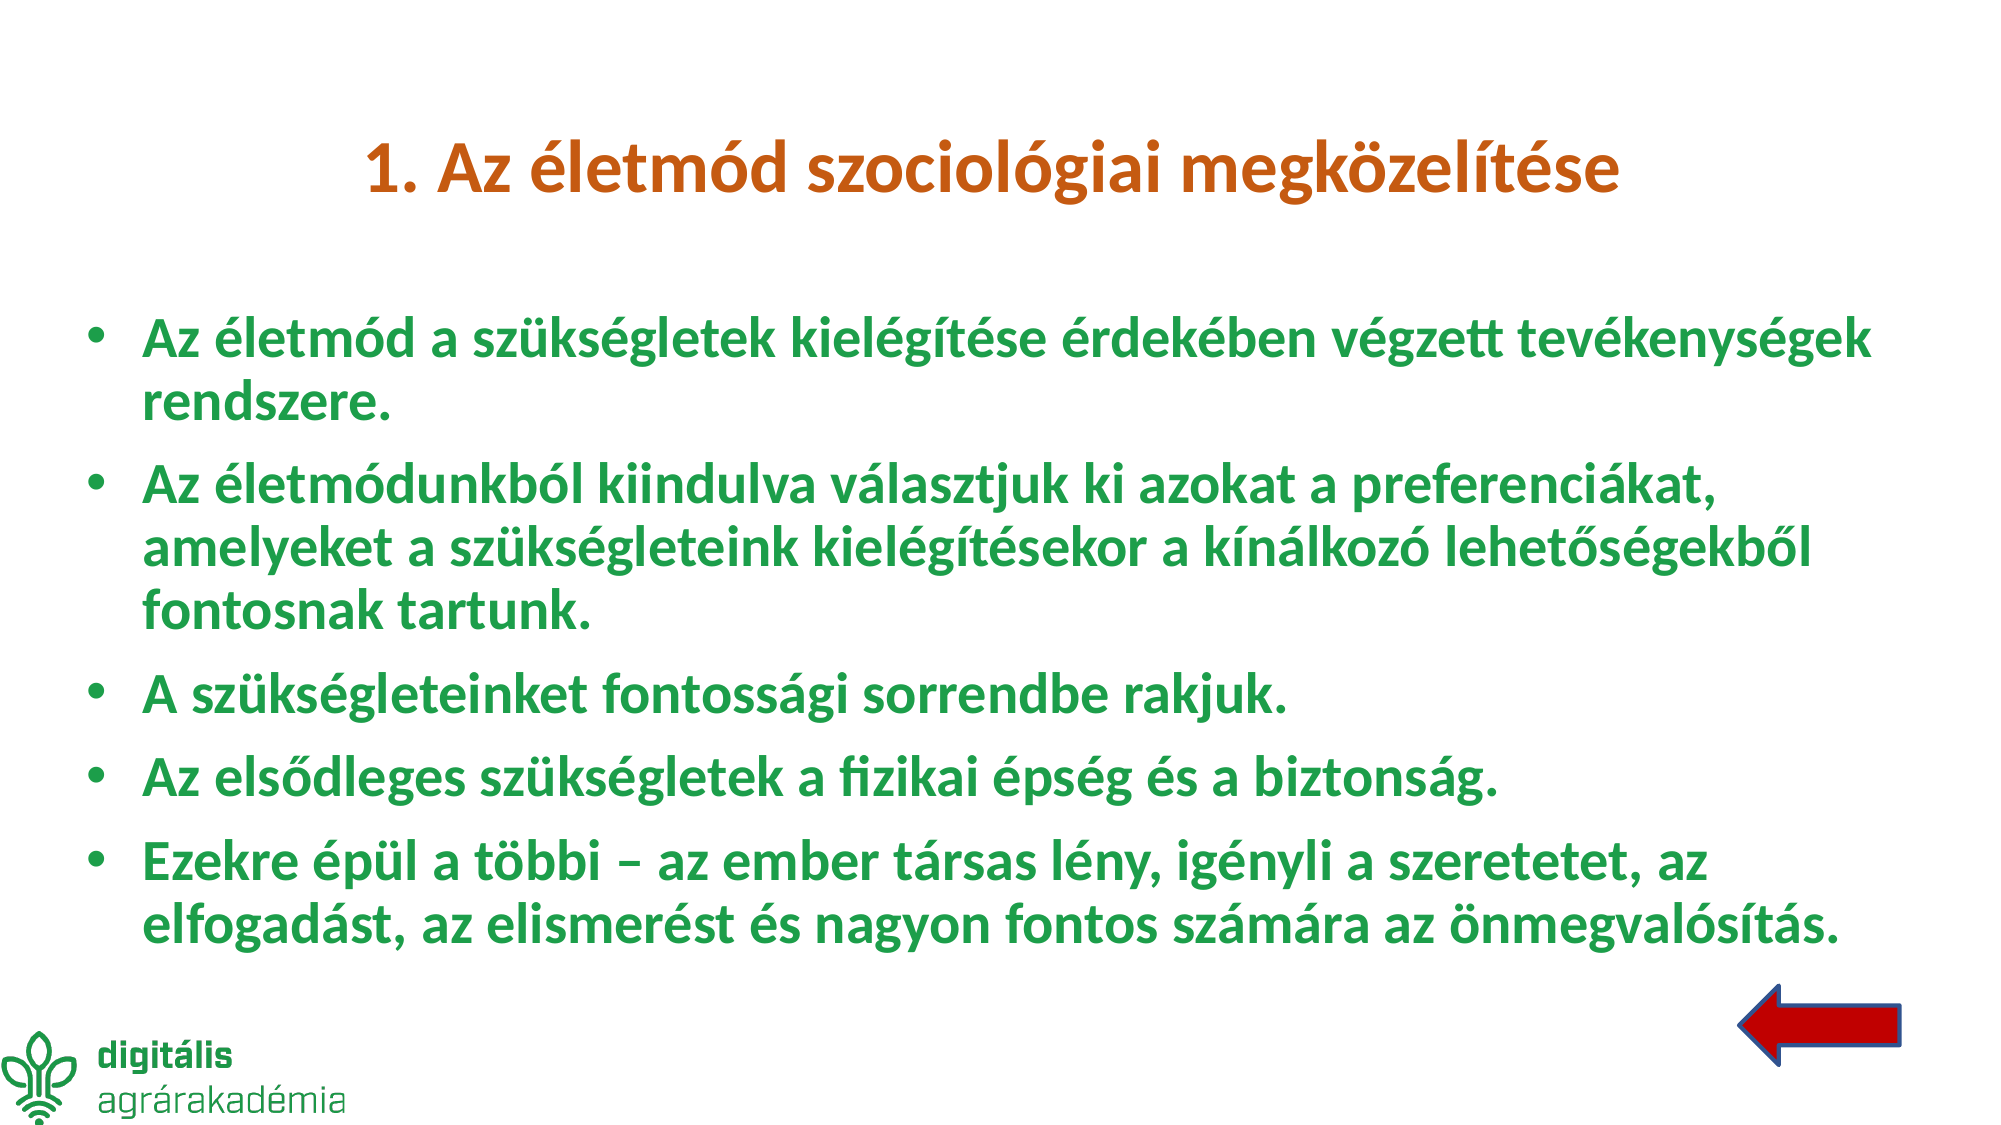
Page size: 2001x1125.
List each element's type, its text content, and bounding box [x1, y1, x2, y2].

title 1. Az életmód szociológiai megközelítése [52, 59, 1949, 278]
list Az életmód a szükségletek kielégítése érdekében végzett tevékenységek rendszere. Az életmódunkból kiindulva választjuk ki azokat a preferenciákat, amelyeket a szükségleteink kielégítésekor a kínálkozó lehetőségekből fontosnak tartunk. A szükségleteinket fontossági sorrendbe rakjuk. Az elsődleges szükségletek a fizikai épség és a biztonság. Ezekre épül a többi – az ember társas lény, igényli a szeretetet, az elfogadást, az elismerést és nagyon fontos számára az önmegvalósítás. [52, 299, 1949, 1014]
text_box [1739, 985, 1900, 1066]
picture [0, 1031, 345, 1125]
